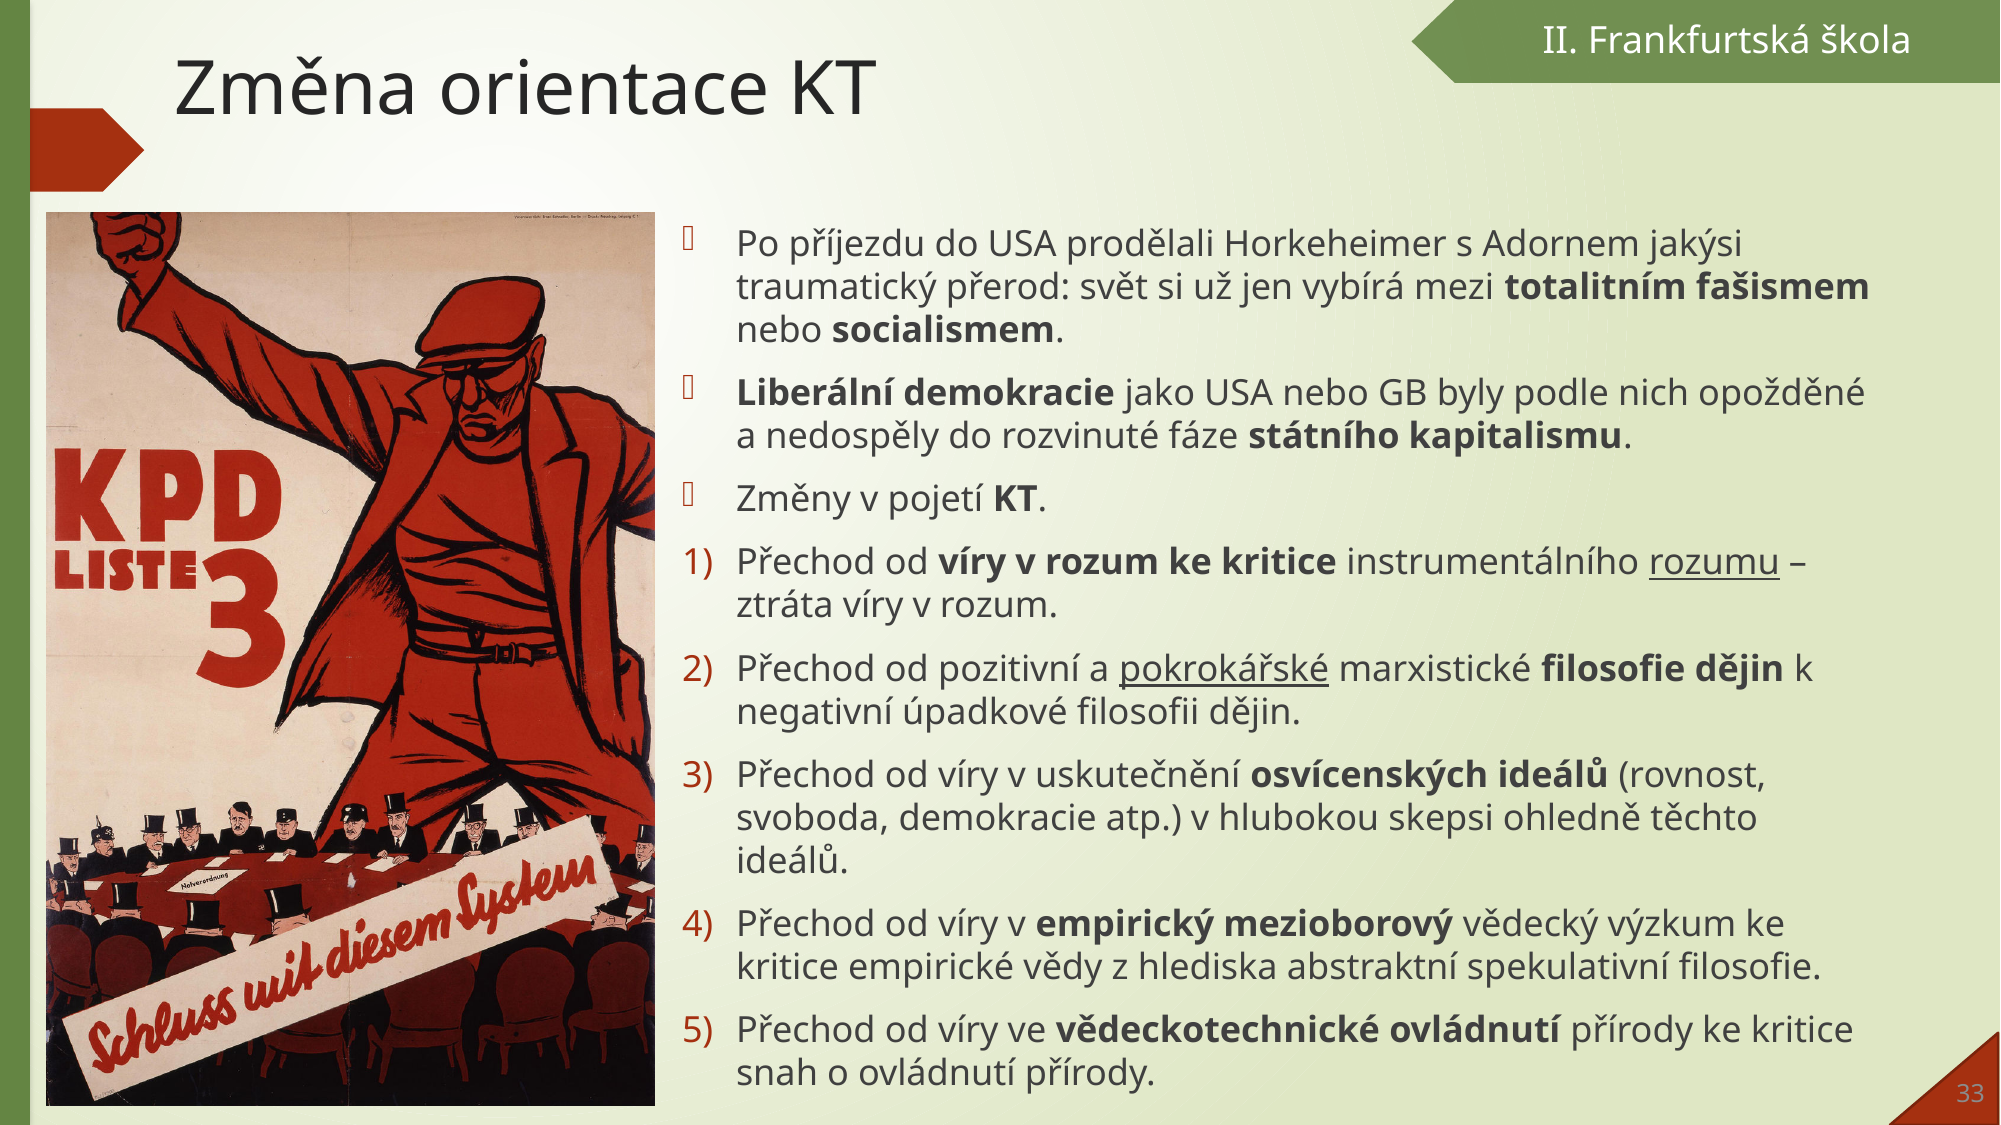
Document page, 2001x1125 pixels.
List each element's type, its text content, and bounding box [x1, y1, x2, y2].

picture [46, 212, 655, 1107]
title Změna orientace KT [159, 32, 1888, 243]
text_box II. Frankfurtská škola [1454, 8, 2000, 68]
list Po příjezdu do USA prodělali Horkeheimer s Adornem jakýsi traumatický přerod: svět si už jen vybírá mezi totalitním fašismem nebo socialismem. Liberální demokracie jako USA nebo GB byly podle nich opožděné a nedospěly do rozvinuté fáze státního kapitalismu. Změny v pojetí KT. Přechod od víry v rozum ke kritice instrumentálního rozumu – ztráta víry v rozum. Přechod od pozitivní a pokrokářské marxistické filosofie dějin k negativní úpadkové filosofii dějin. Přechod od víry v uskutečnění osvícenských ideálů (rovnost, svoboda, demokracie atp.) v hlubokou skepsi ohledně těchto ideálů. Přechod od víry v empirický mezioborový vědecký výzkum ke kritice empirické vědy z hlediska abstraktní spekulativní filosofie. Přechod od víry ve vědeckotechnické ovládnutí přírody ke kritice snah o ovládnutí přírody. [667, 243, 1888, 1106]
